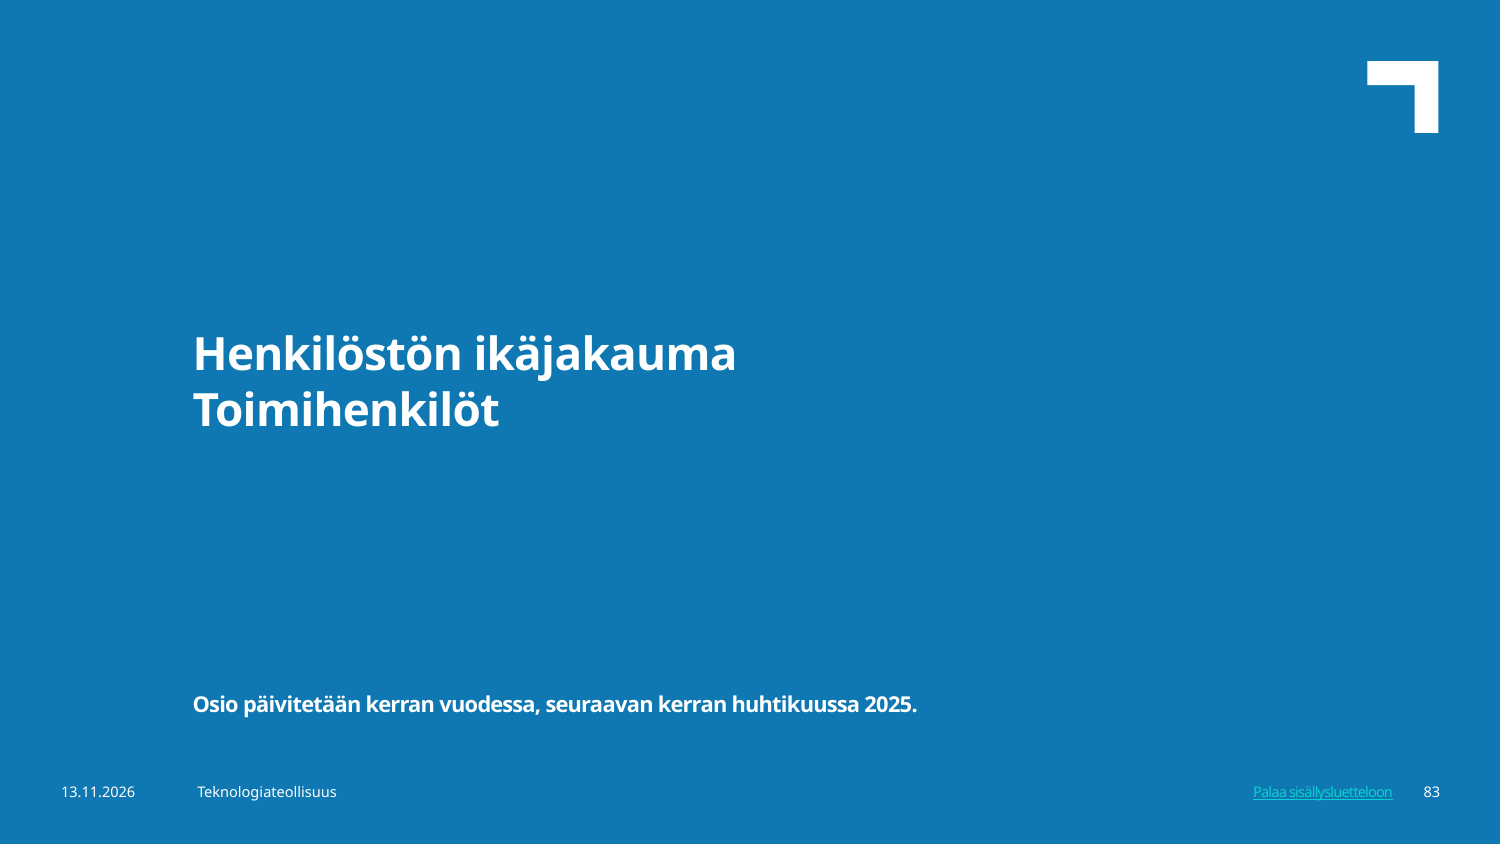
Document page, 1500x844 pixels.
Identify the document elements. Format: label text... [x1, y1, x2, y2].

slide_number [46, 775, 182, 803]
list Henkilöstön ikäjakauma Toimihenkilöt Osio päivitetään kerran vuodessa, seuraavan kerran huhtikuussa 2025. [175, 315, 1321, 507]
slide_number 83 [1313, 775, 1456, 803]
footer Teknologiateollisuus [182, 775, 395, 803]
text_box Palaa sisällysluetteloon [1247, 777, 1431, 809]
